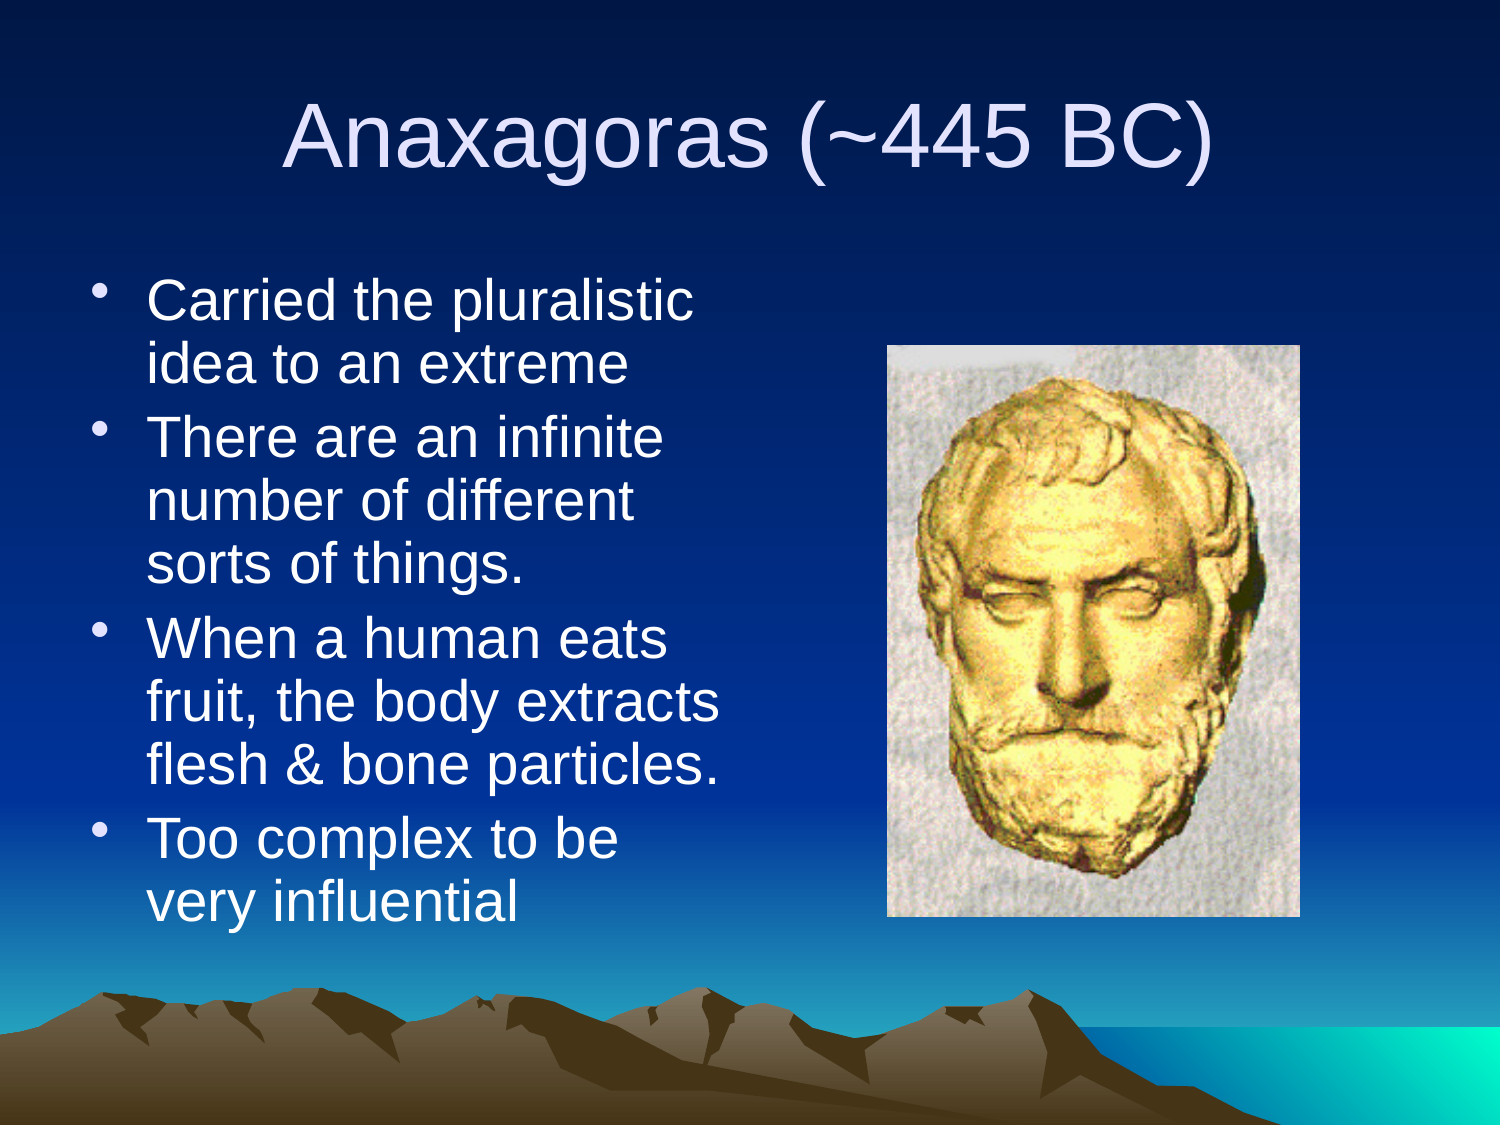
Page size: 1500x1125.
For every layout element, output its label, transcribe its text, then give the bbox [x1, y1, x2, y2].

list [887, 345, 1301, 917]
title Anaxagoras (~445 BC) [75, 37, 1425, 225]
list Carried the pluralistic idea to an extreme There are an infinite number of different sorts of things. When a human eats fruit, the body extracts flesh & bone particles. Too complex to be very influential [75, 262, 738, 1000]
